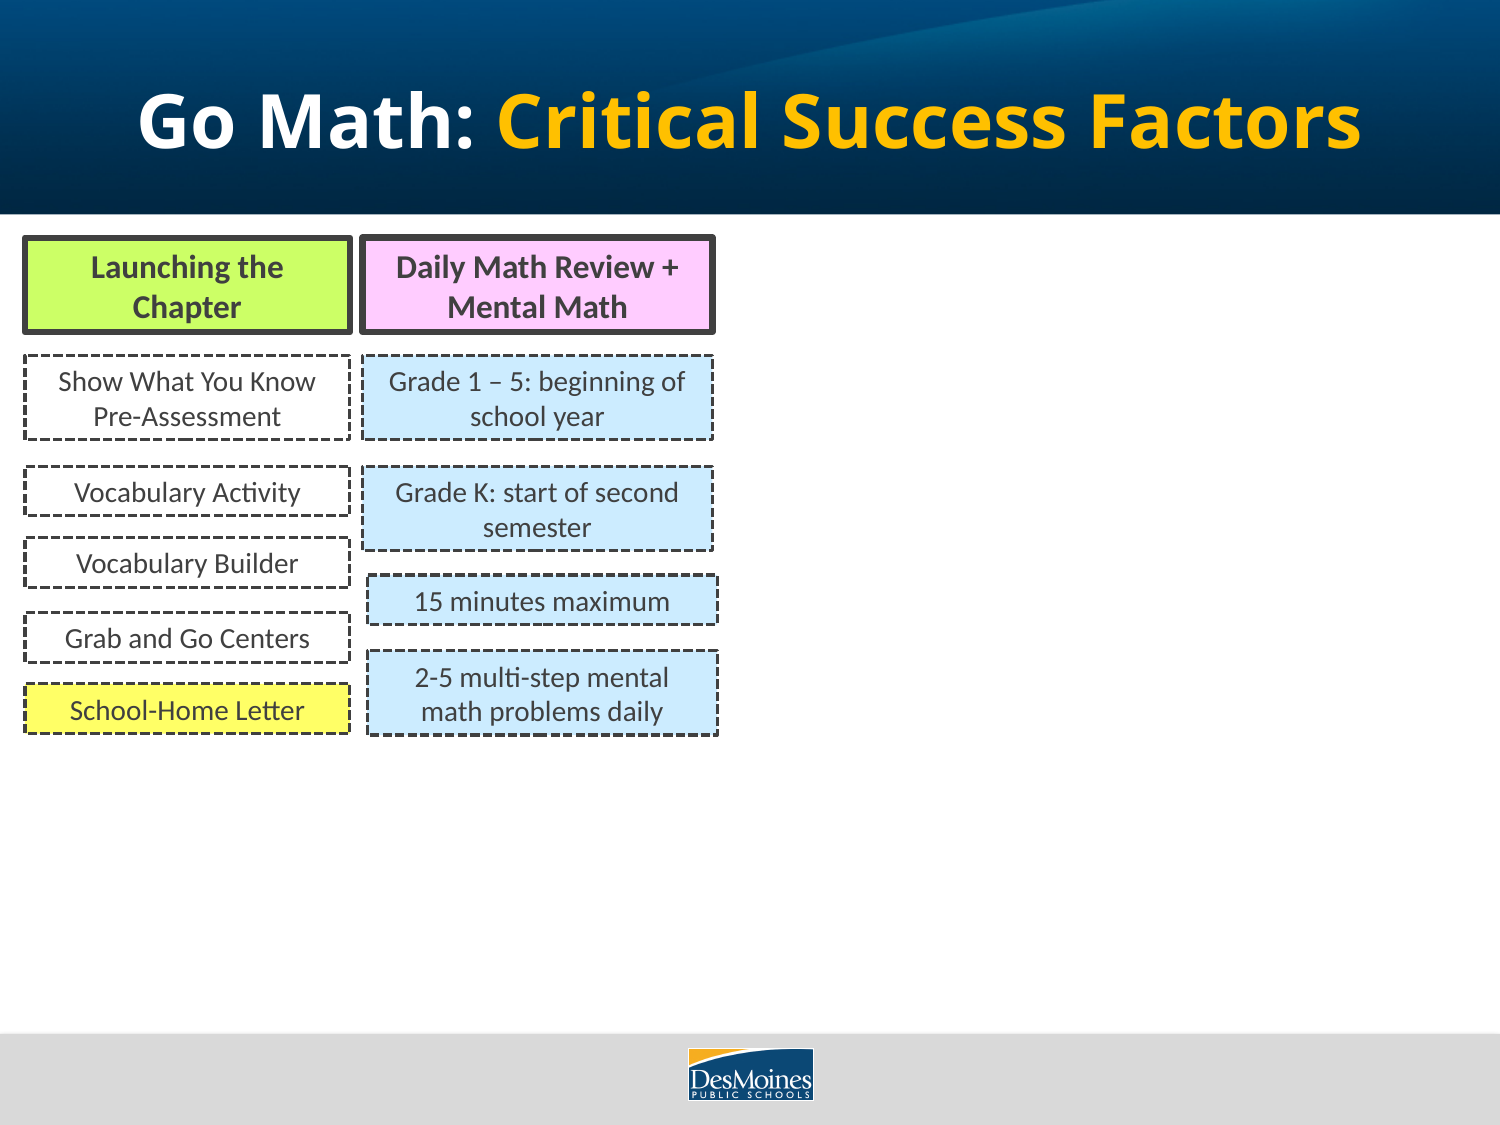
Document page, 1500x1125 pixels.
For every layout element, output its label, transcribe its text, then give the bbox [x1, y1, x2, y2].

text_box Grade 1 – 5: beginning of school year [362, 355, 713, 440]
title Go Math: Critical Success Factors [75, 24, 1425, 213]
text_box Launching the Chapter [24, 237, 350, 333]
text_box Daily Math Review + Mental Math [362, 237, 713, 333]
text_box Vocabulary Builder [24, 537, 350, 588]
picture [689, 1049, 813, 1100]
text_box Vocabulary Activity [24, 466, 350, 516]
text_box School-Home Letter [24, 683, 350, 734]
text_box Grade K: start of second semester [362, 466, 713, 551]
picture [0, 0, 1500, 1033]
text_box 15 minutes maximum [367, 574, 718, 625]
text_box 2-5 multi-step mental math problems daily [367, 650, 718, 736]
text_box Grab and Go Centers [24, 612, 350, 663]
text_box Show What You Know Pre-Assessment [24, 355, 350, 440]
